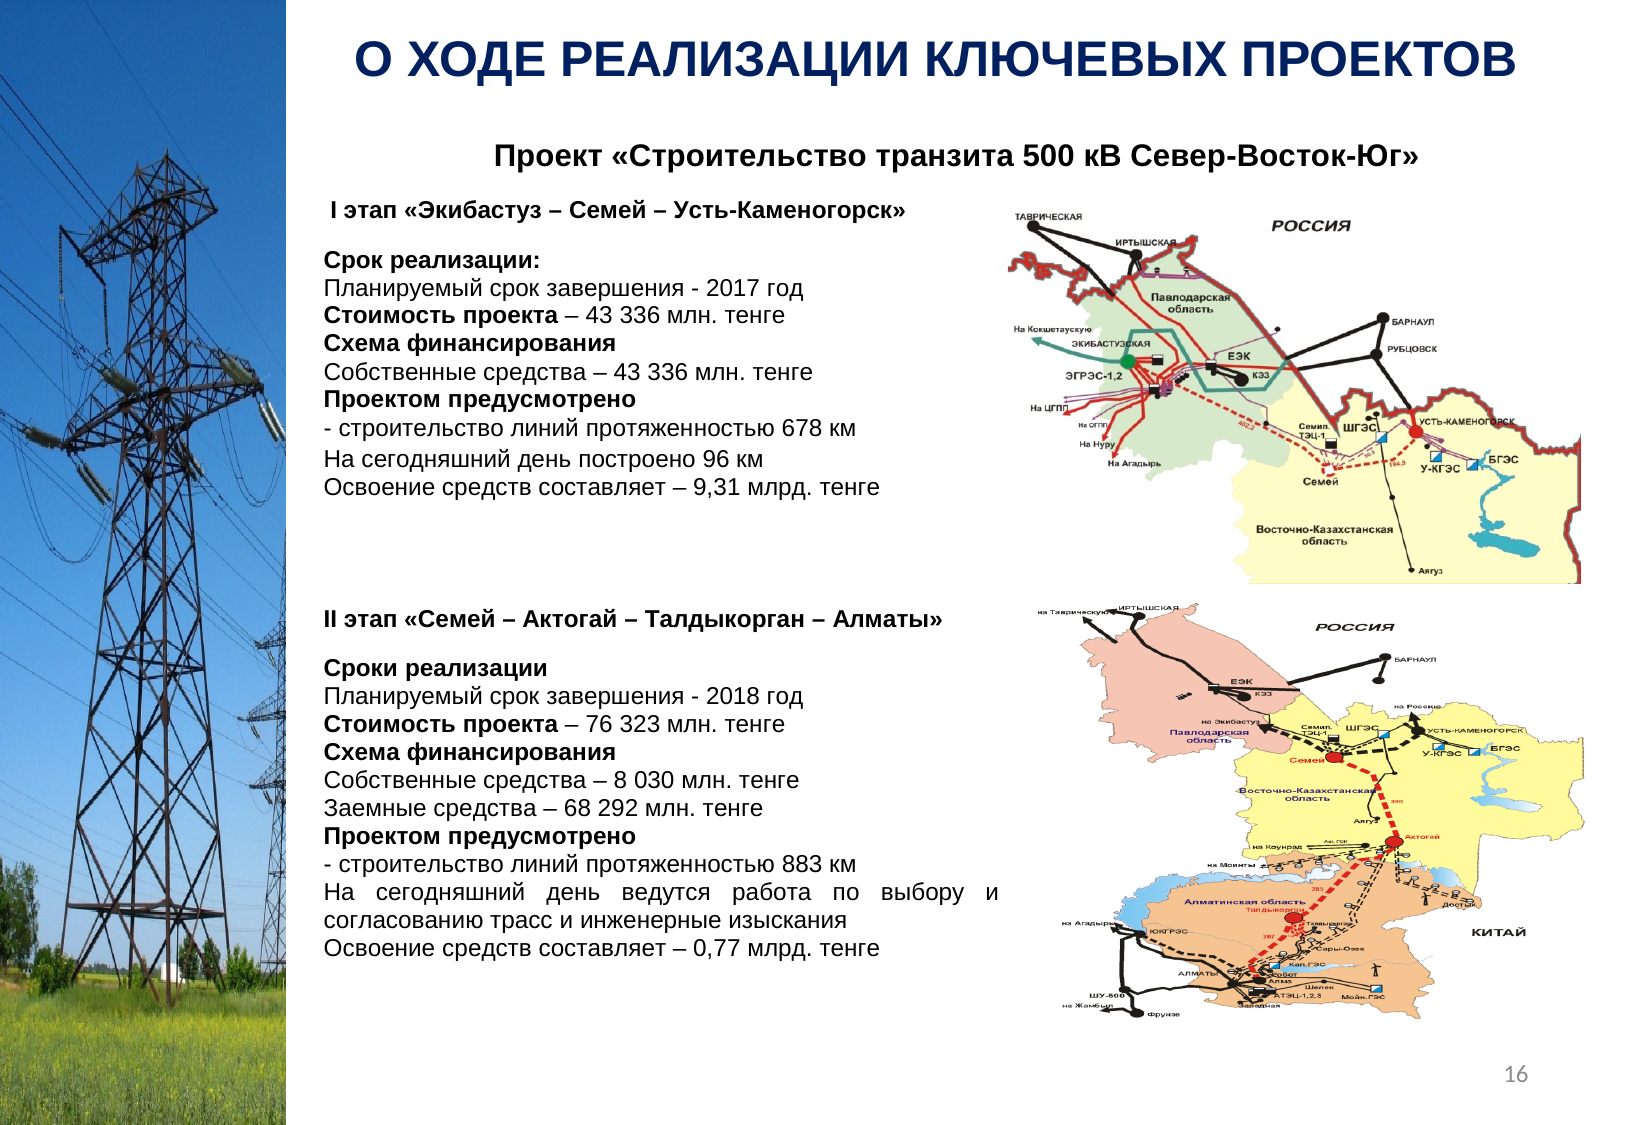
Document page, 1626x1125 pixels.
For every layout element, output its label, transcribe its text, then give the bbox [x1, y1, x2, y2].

text_box О ХОДЕ РЕАЛИЗАЦИИ КЛЮЧЕВЫХ ПРОЕКТОВ [290, 19, 1604, 102]
picture [0, 0, 286, 1125]
picture [323, 136, 1605, 1023]
slide_number 15 [1164, 1042, 1544, 1103]
